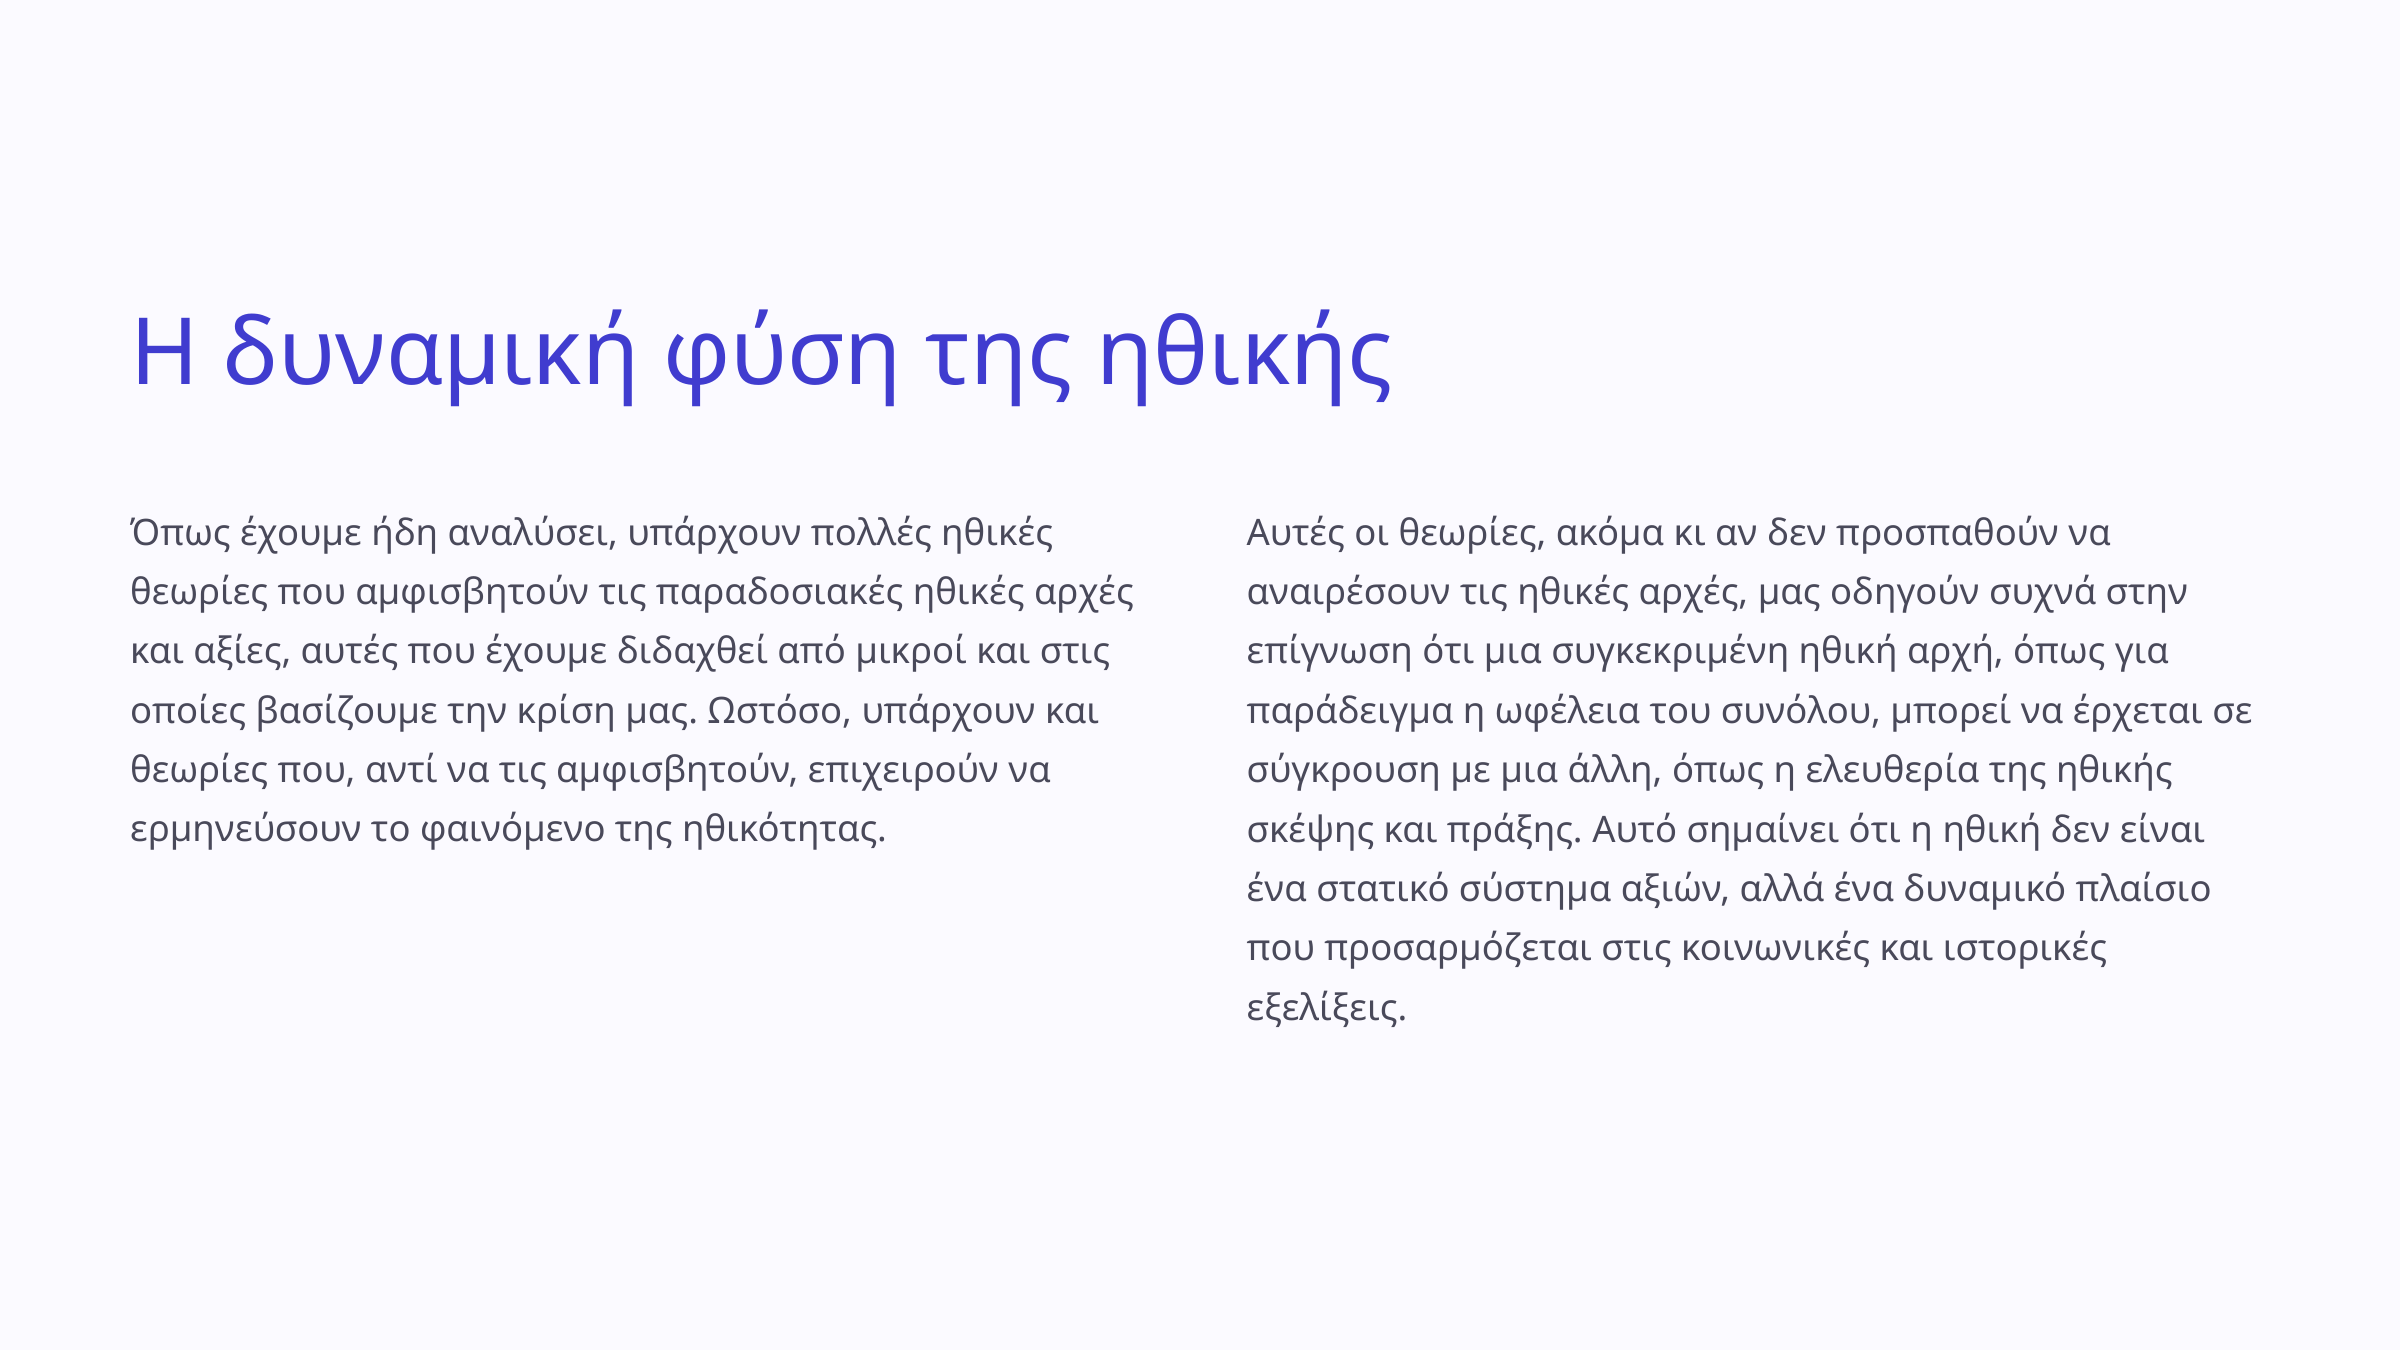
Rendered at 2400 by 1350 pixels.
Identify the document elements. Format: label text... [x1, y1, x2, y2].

text_box Αυτές οι θεωρίες, ακόμα κι αν δεν προσπαθούν να αναιρέσουν τις ηθικές αρχές, μας οδηγούν συχνά στην επίγνωση ότι μια συγκεκριμένη ηθική αρχή, όπως για παράδειγμα η ωφέλεια του συνόλου, μπορεί να έρχεται σε σύγκρουση με μια άλλη, όπως η ελευθερία της ηθικής σκέψης και πράξης. Αυτό σημαίνει ότι η ηθική δεν είναι ένα στατικό σύστημα αξιών, αλλά ένα δυναμικό πλαίσιο που προσαρμόζεται στις κοινωνικές και ιστορικές εξελίξεις. [1246, 493, 2271, 1029]
text_box Η δυναμική φύση της ηθικής [130, 287, 1408, 404]
text_box Όπως έχουμε ήδη αναλύσει, υπάρχουν πολλές ηθικές θεωρίες που αμφισβητούν τις παραδοσιακές ηθικές αρχές και αξίες, αυτές που έχουμε διδαχθεί από μικροί και στις οποίες βασίζουμε την κρίση μας. Ωστόσο, υπάρχουν και θεωρίες που, αντί να τις αμφισβητούν, επιχειρούν να ερμηνεύσουν το φαινόμενο της ηθικότητας. [130, 493, 1155, 851]
